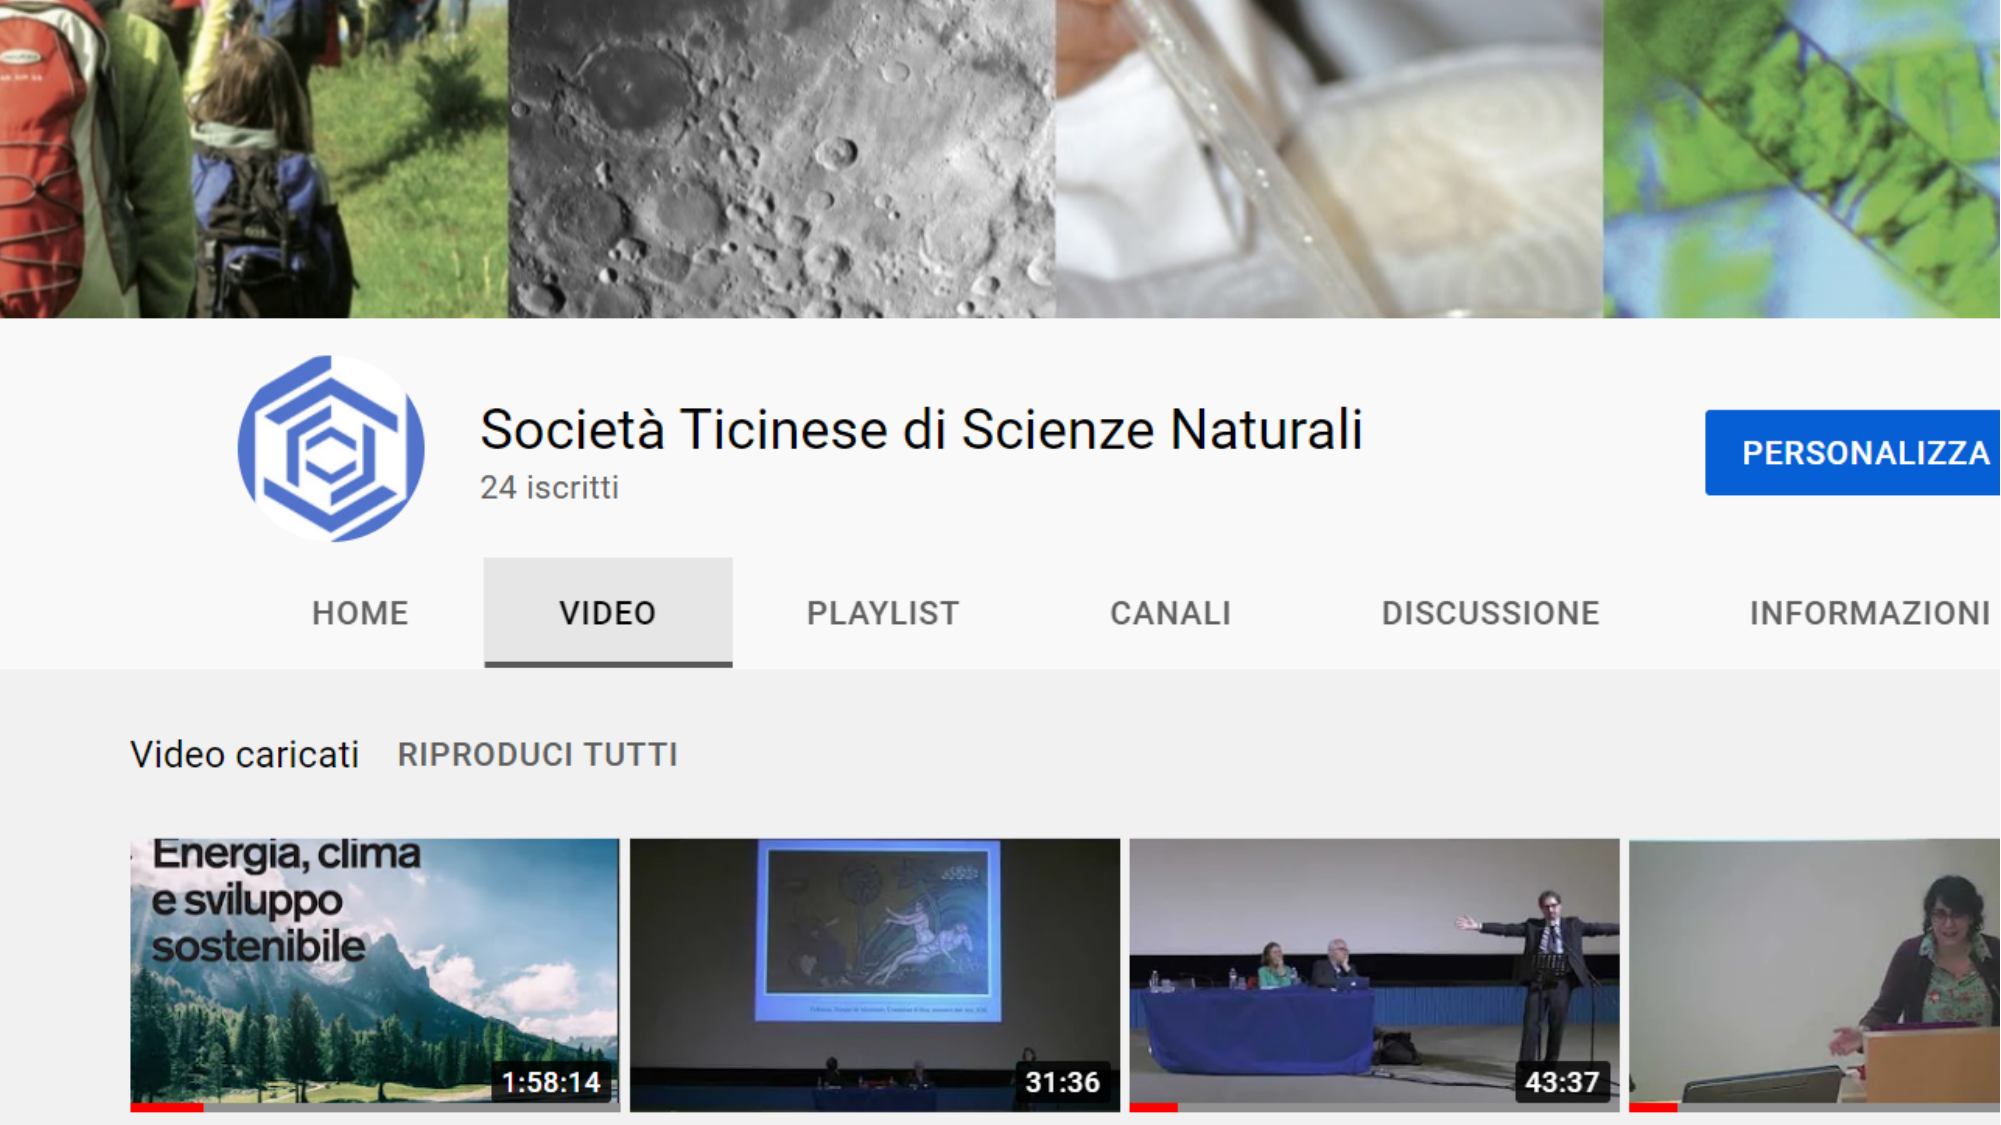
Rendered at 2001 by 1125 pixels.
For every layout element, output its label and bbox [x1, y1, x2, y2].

list [0, 0, 2000, 1125]
